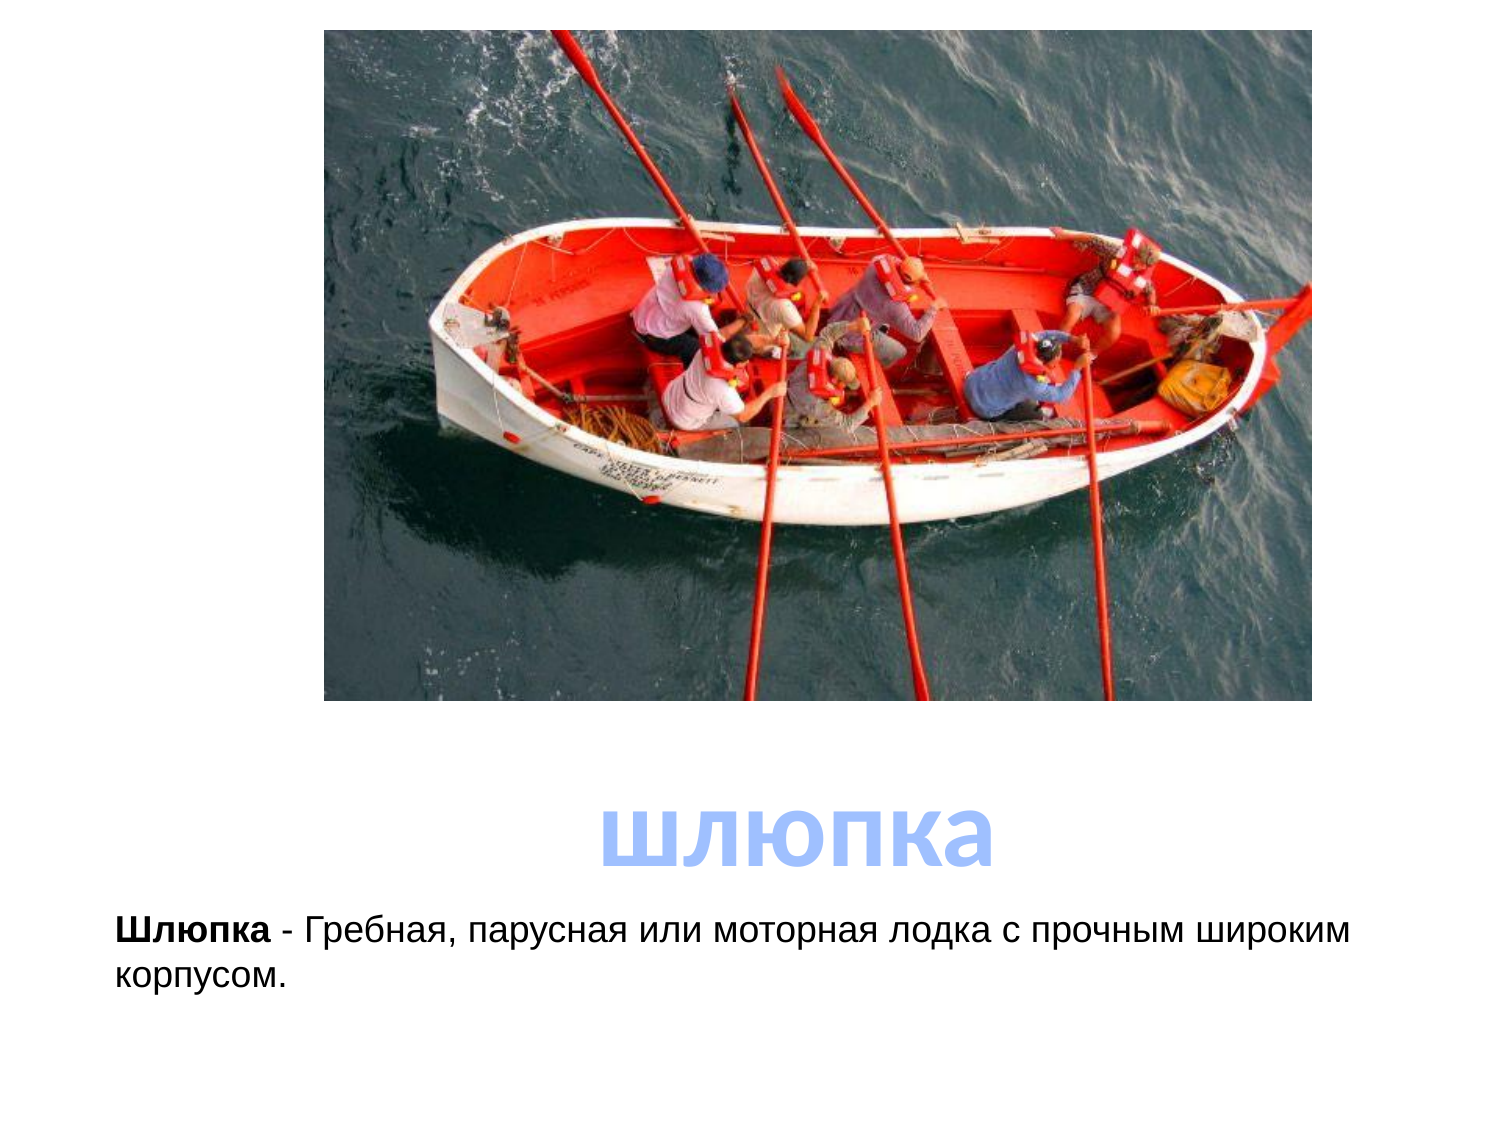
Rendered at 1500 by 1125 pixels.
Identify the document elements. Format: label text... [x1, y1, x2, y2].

text_box Шлюпка - Гребная, парусная или моторная лодка с прочным широким корпусом. [100, 897, 1500, 1003]
text_box шлюпка [582, 746, 1013, 897]
picture [324, 30, 1313, 701]
